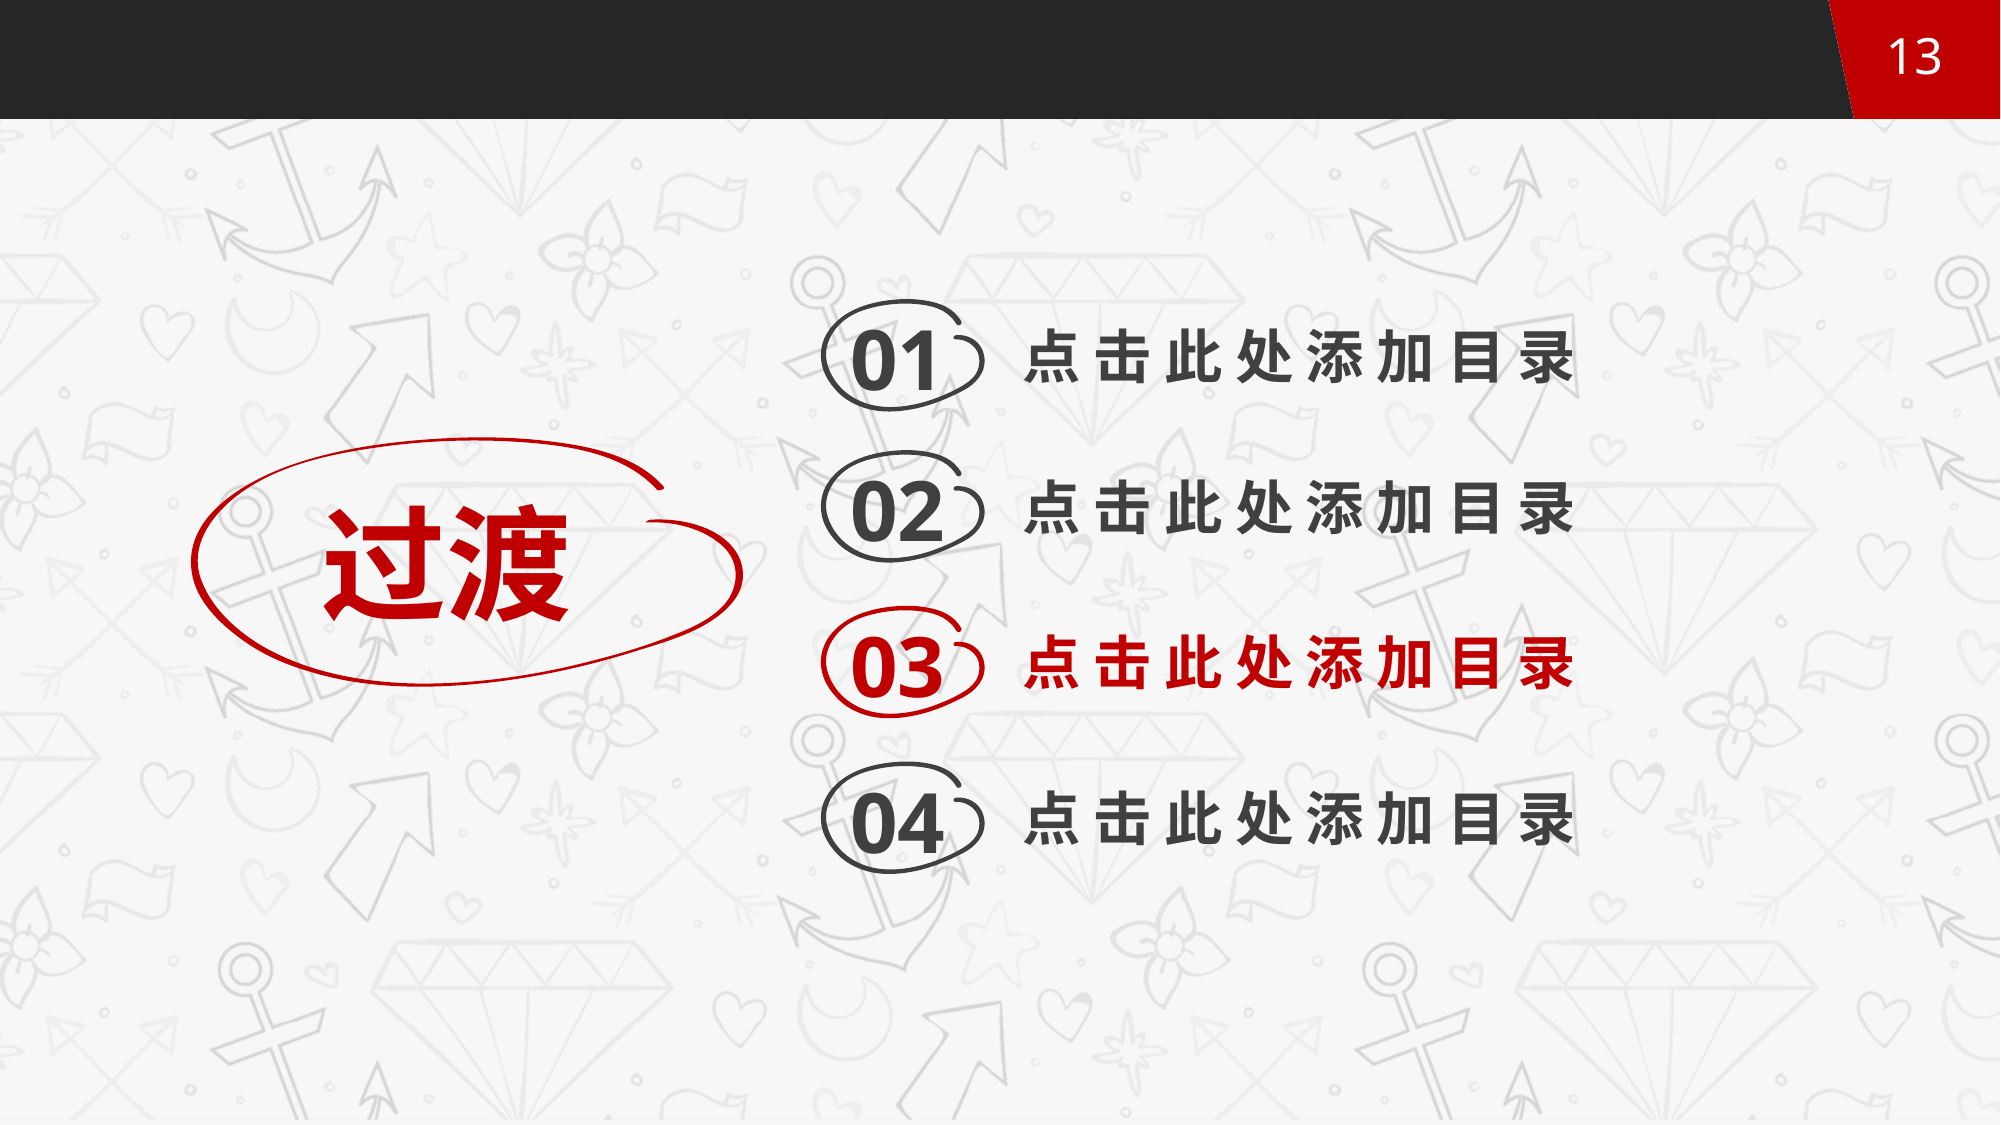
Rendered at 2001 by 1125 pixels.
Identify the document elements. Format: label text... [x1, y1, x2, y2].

picture [0, 119, 2000, 1125]
text_box [970, 339, 984, 385]
text_box 点击此处添加目录 [1008, 774, 1730, 860]
text_box 01 [835, 299, 970, 415]
slide_number 13 [1861, 28, 1967, 89]
text_box [822, 632, 835, 694]
text_box 过渡 [306, 479, 586, 644]
text_box [822, 787, 835, 850]
text_box [190, 437, 743, 687]
text_box [822, 325, 835, 387]
text_box [970, 801, 984, 847]
text_box 02 [835, 451, 970, 566]
text_box 点击此处添加目录 [1008, 619, 1730, 704]
text_box [822, 476, 835, 538]
text_box 03 [835, 606, 970, 722]
text_box 点击此处添加目录 [1008, 463, 1730, 549]
text_box 04 [835, 762, 970, 878]
text_box [970, 645, 984, 692]
text_box 点击此处添加目录 [1008, 312, 1730, 398]
text_box [970, 490, 984, 536]
